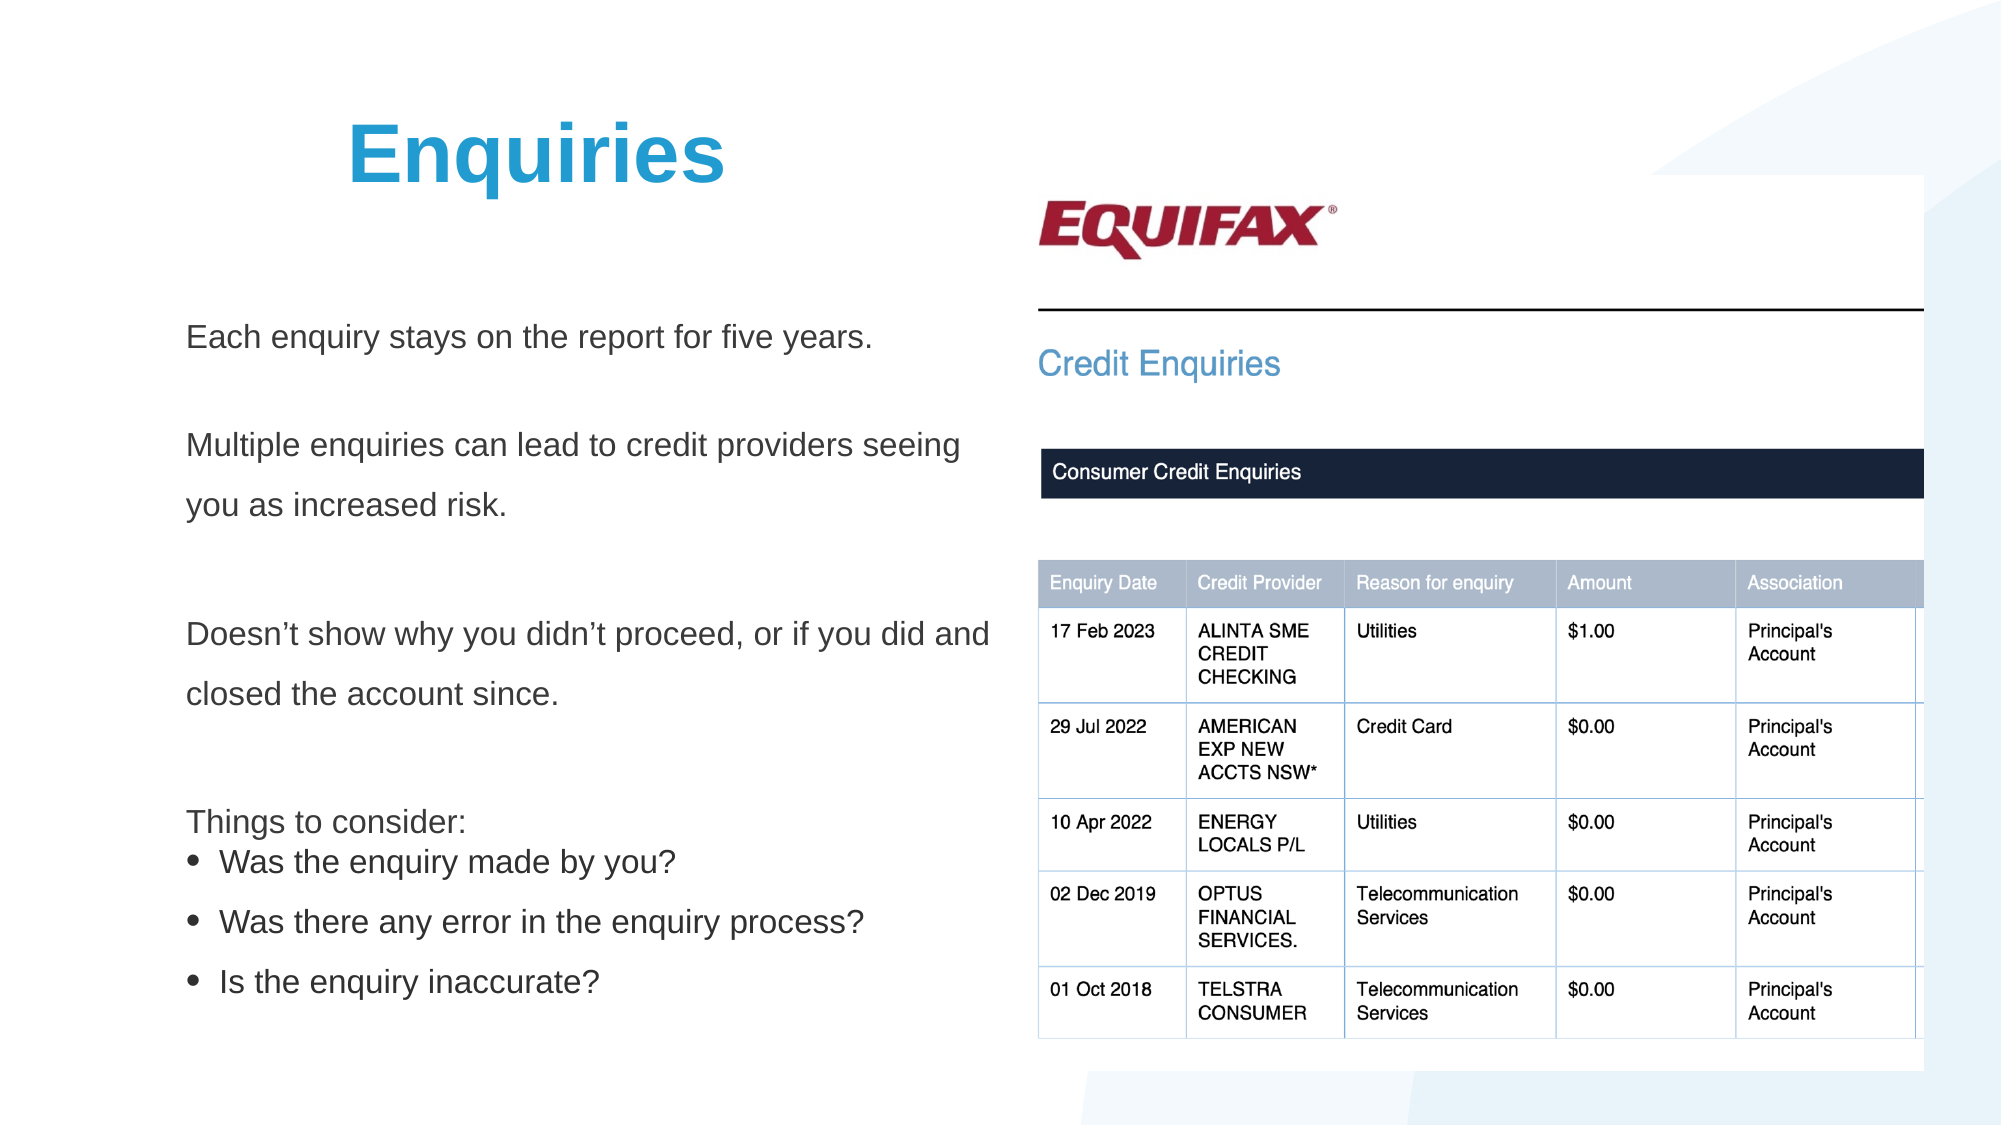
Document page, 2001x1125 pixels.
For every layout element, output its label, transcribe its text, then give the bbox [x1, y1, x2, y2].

list Each enquiry stays on the report for five years. Multiple enquiries can lead to credit providers seeing you as increased risk. Doesn’t show why you didn’t proceed, or if you did and closed the account since. Things to consider: Was the enquiry made by you? Was there any error in the enquiry process? Is the enquiry inaccurate? [170, 286, 994, 1009]
title Enquiries [51, 103, 1023, 287]
picture [994, 175, 1924, 1071]
